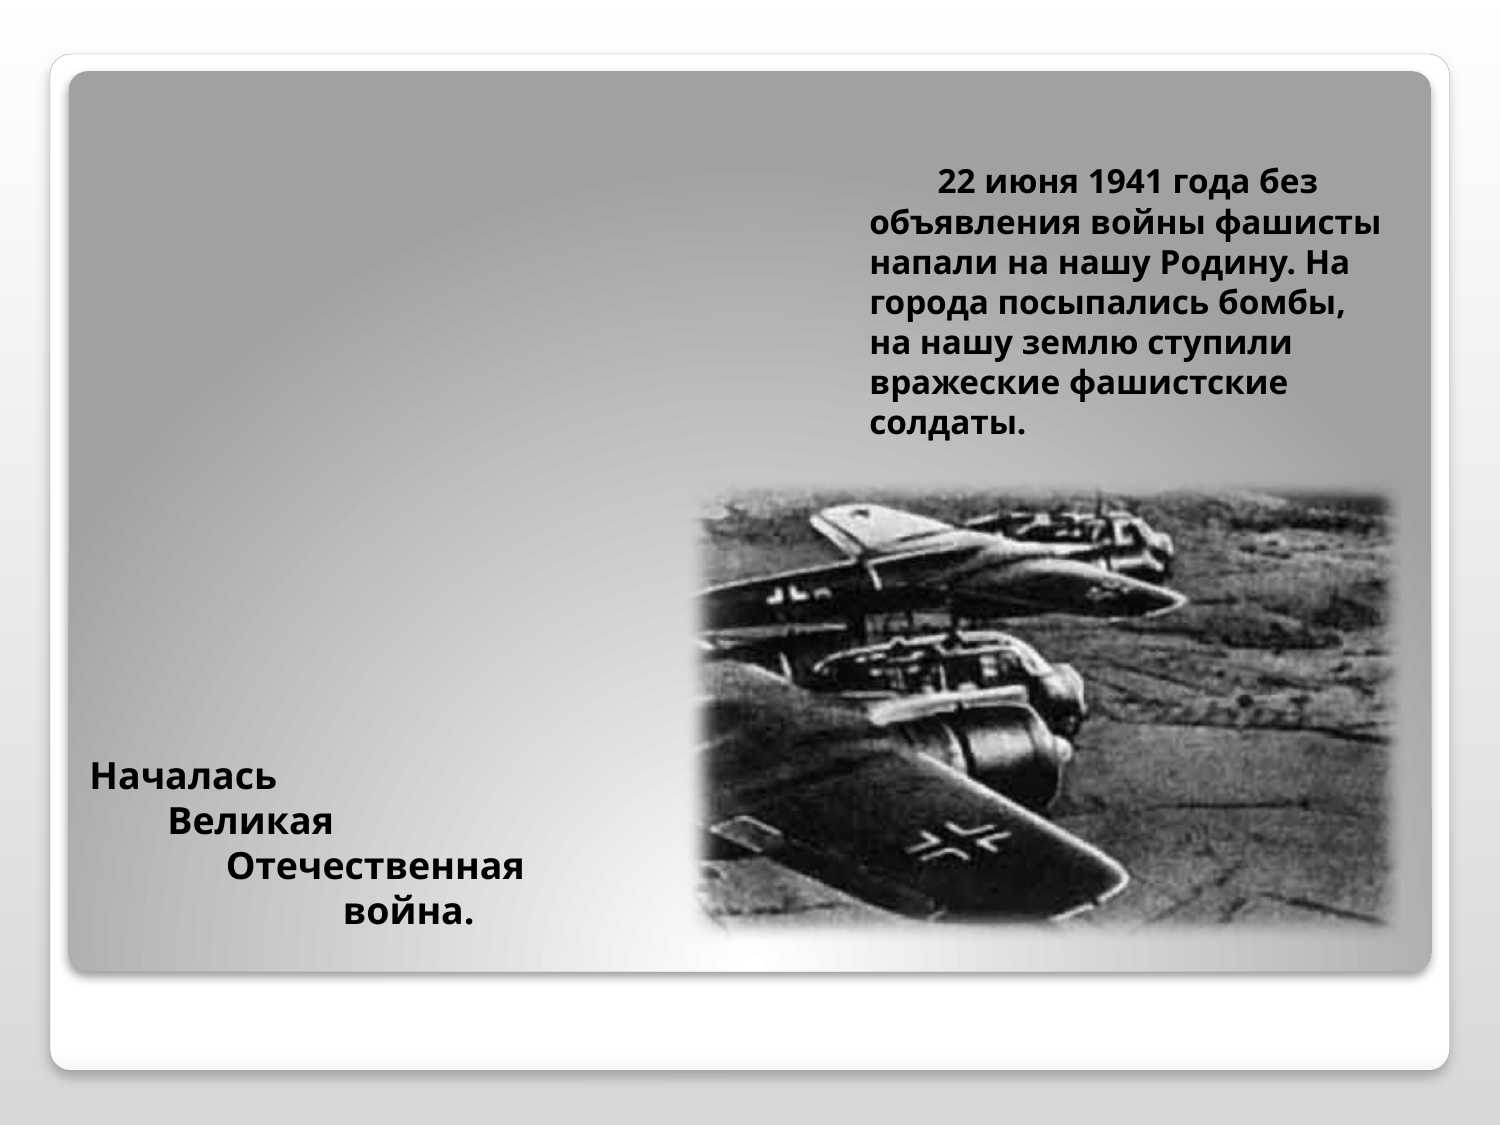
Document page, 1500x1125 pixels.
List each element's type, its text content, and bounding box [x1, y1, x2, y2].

text_box 22 июня 1941 года без объявления войны фашисты напали на нашу Родину. На города посыпались бомбы, на нашу землю ступили вражеские фашистские солдаты. [854, 148, 1412, 449]
text_box Началась Великая Отечественная война. [64, 744, 609, 940]
picture [684, 478, 1407, 943]
